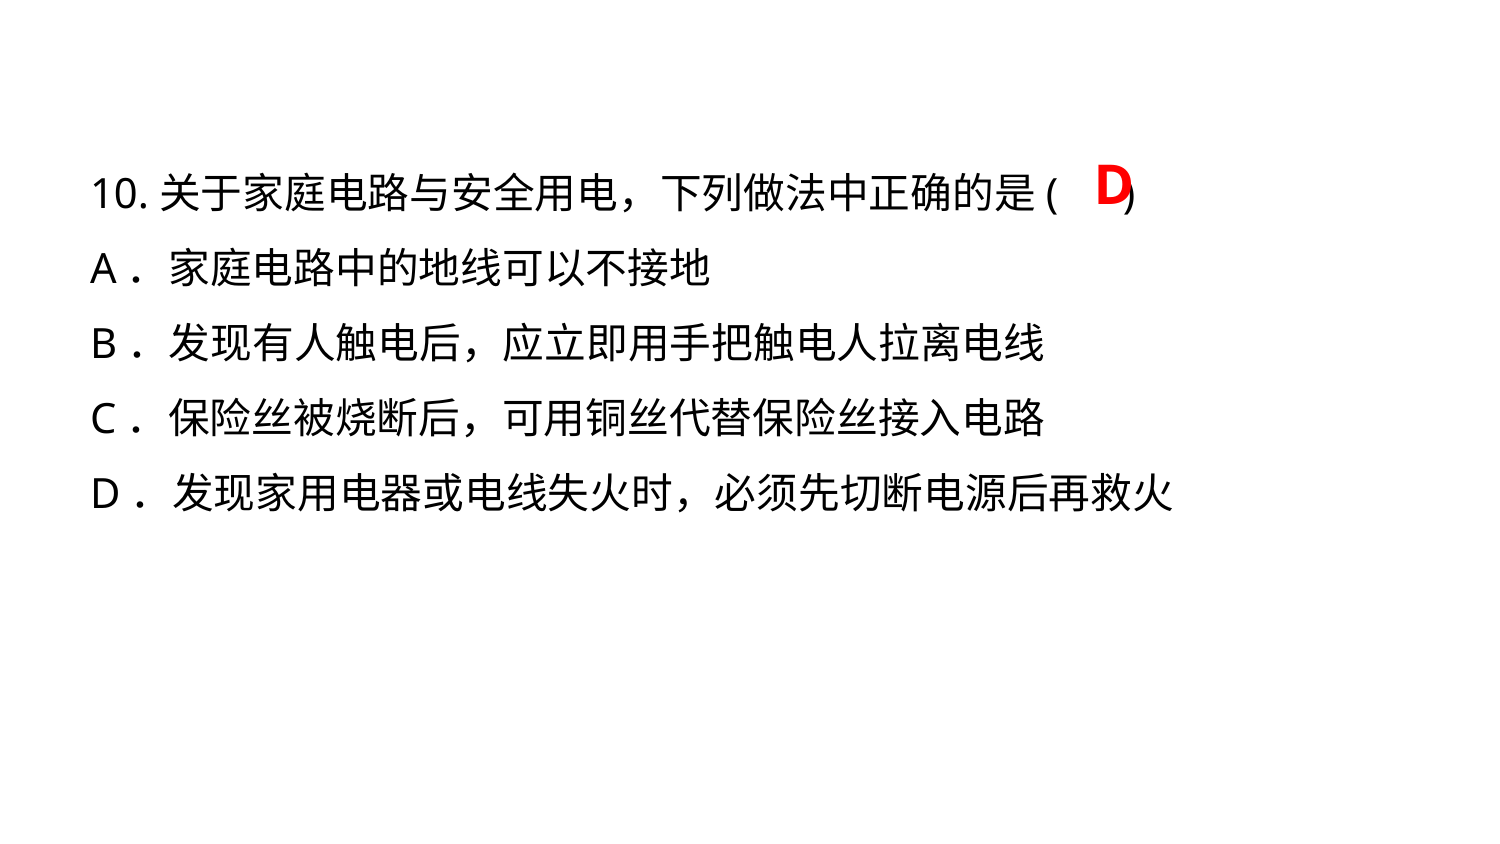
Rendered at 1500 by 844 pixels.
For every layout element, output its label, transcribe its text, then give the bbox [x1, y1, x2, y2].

text_box D [1079, 141, 1149, 223]
text_box 10.关于家庭电路与安全用电，下列做法中正确的是( ) A．家庭电路中的地线可以不接地 B．发现有人触电后，应立即用手把触电人拉离电线 C．保险丝被烧断后，可用铜丝代替保险丝接入电路 D．发现家用电器或电线失火时，必须先切断电源后再救火 [89, 141, 1445, 518]
